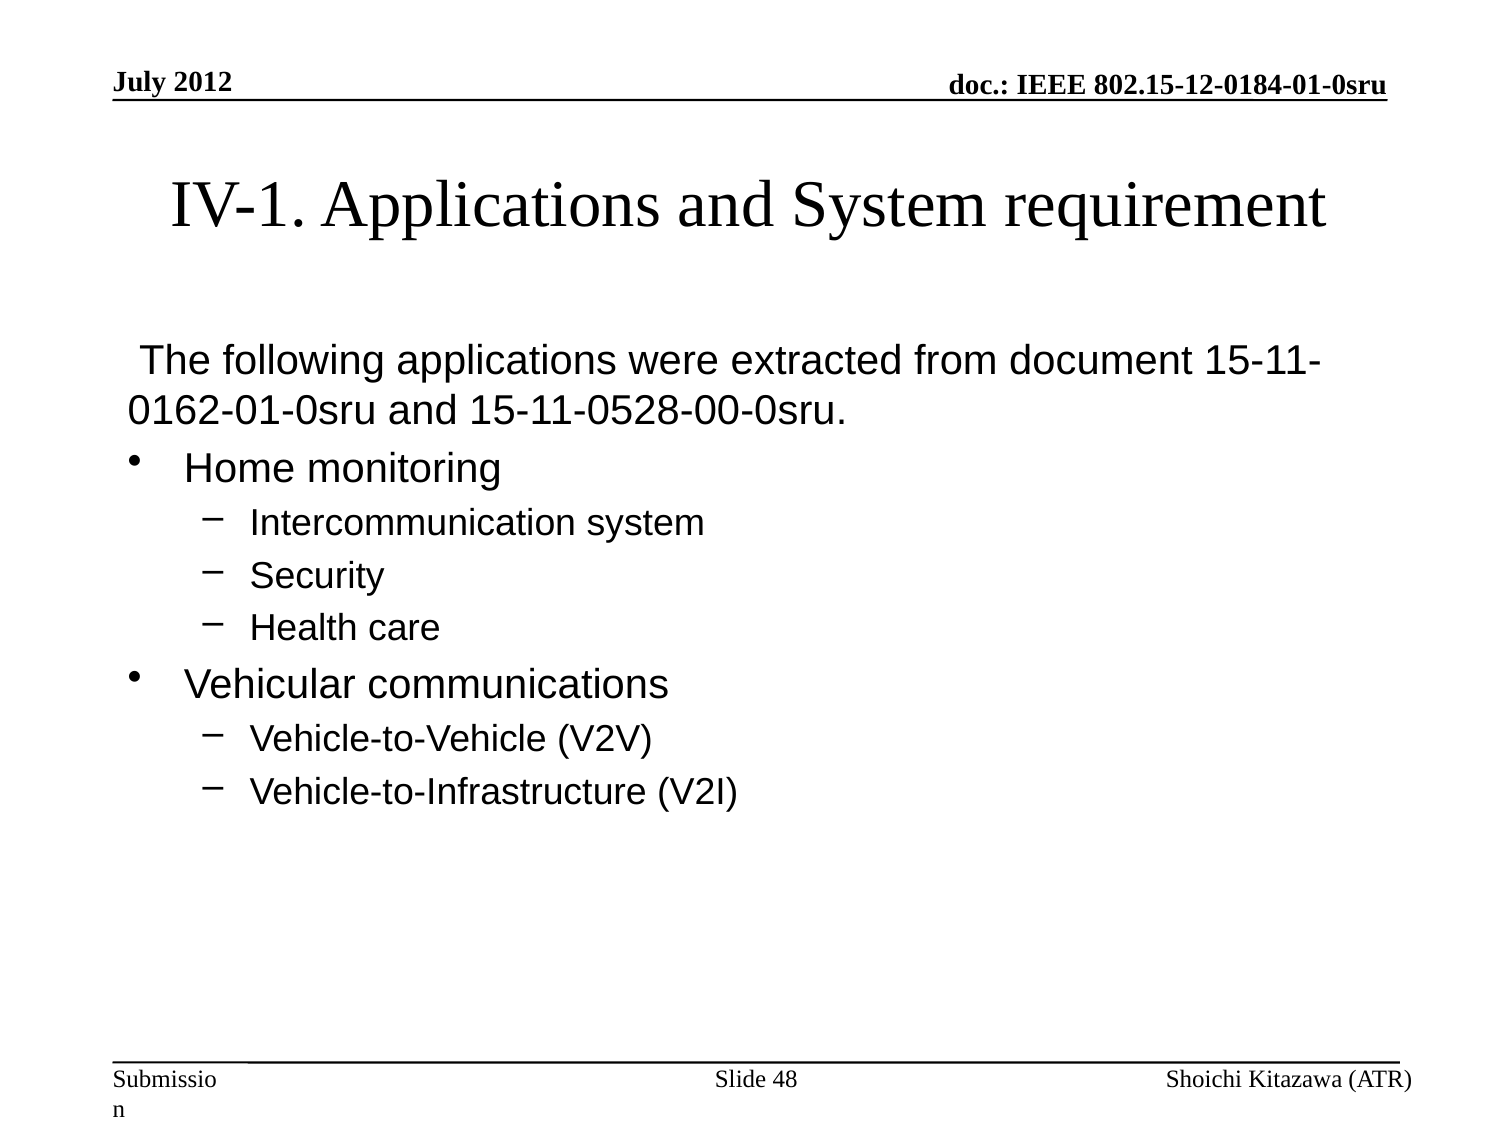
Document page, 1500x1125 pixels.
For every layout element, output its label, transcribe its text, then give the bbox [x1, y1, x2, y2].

title IV-1. Applications and System requirement [112, 112, 1388, 288]
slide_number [112, 62, 375, 98]
slide_number Slide 48 [712, 1062, 800, 1093]
footer Shoichi Kitazawa (ATR) [900, 1062, 1413, 1093]
list The following applications were extracted from document 15-11-0162-01-0sru and 15-11-0528-00-0sru. Home monitoring Intercommunication system Security Health care Vehicular communications Vehicle-to-Vehicle (V2V) Vehicle-to-Infrastructure (V2I) [112, 324, 1388, 1000]
